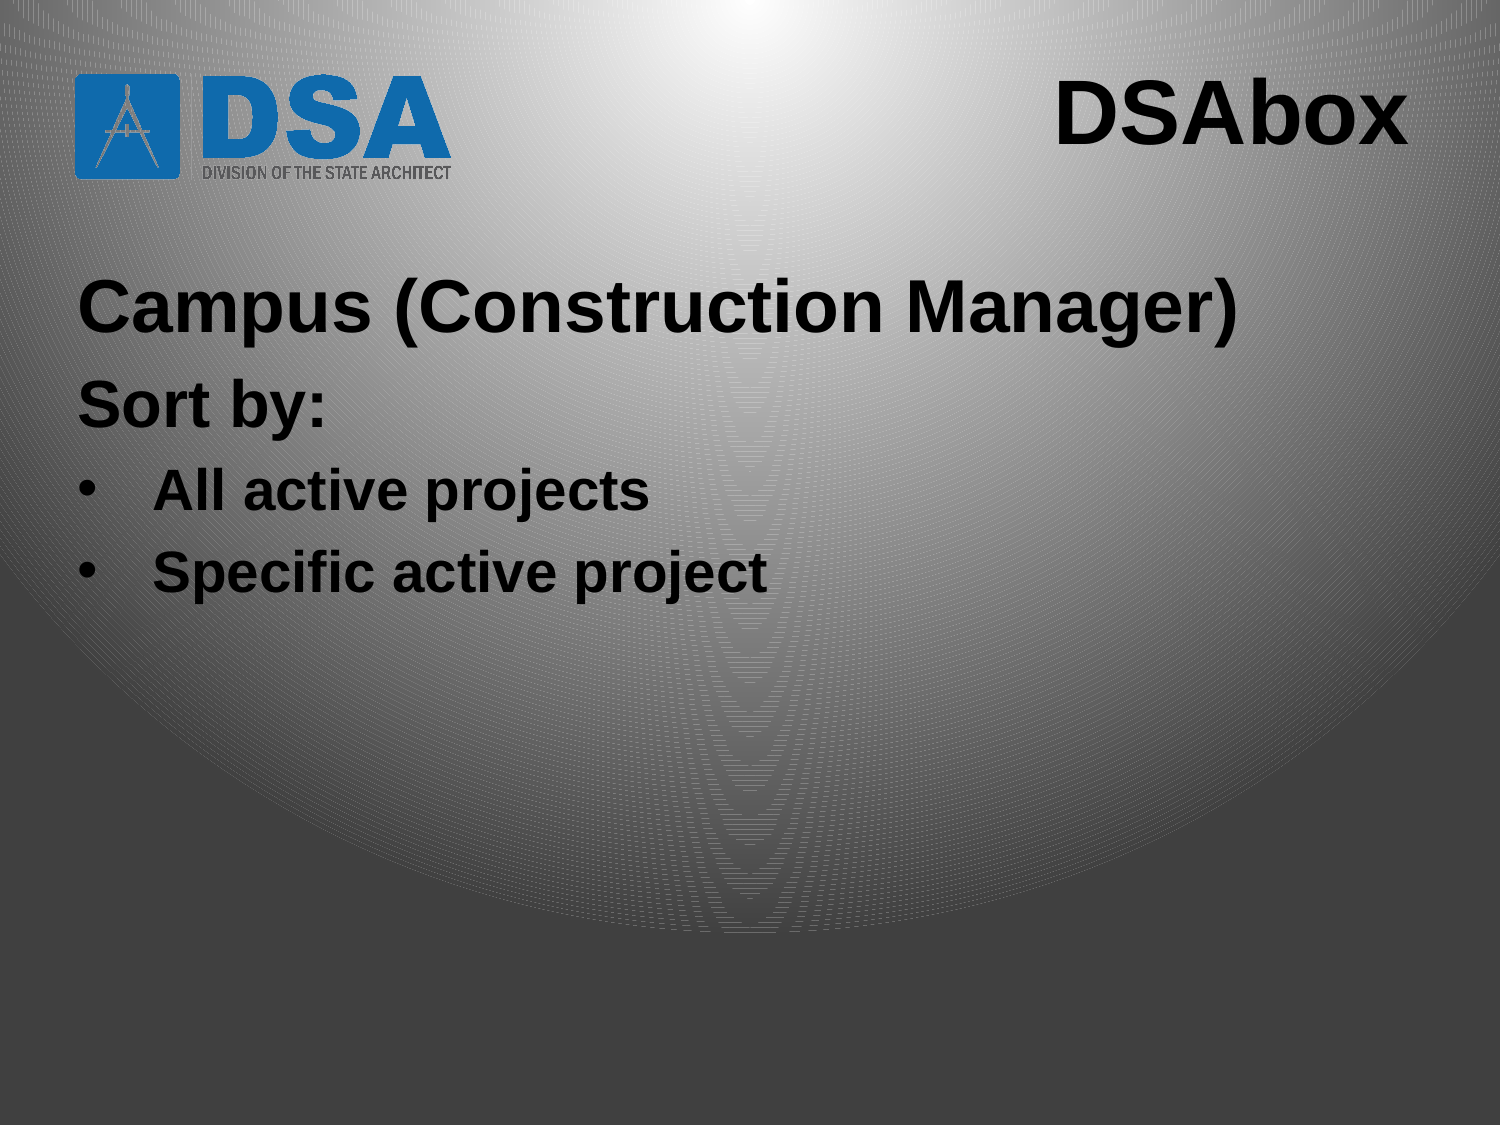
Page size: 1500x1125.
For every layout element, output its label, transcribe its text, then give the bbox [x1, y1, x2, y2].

list Campus (Construction Manager) Sort by: All active projects Specific active project [62, 249, 1338, 925]
picture [75, 74, 451, 180]
text_box DSAbox [937, 45, 1425, 233]
